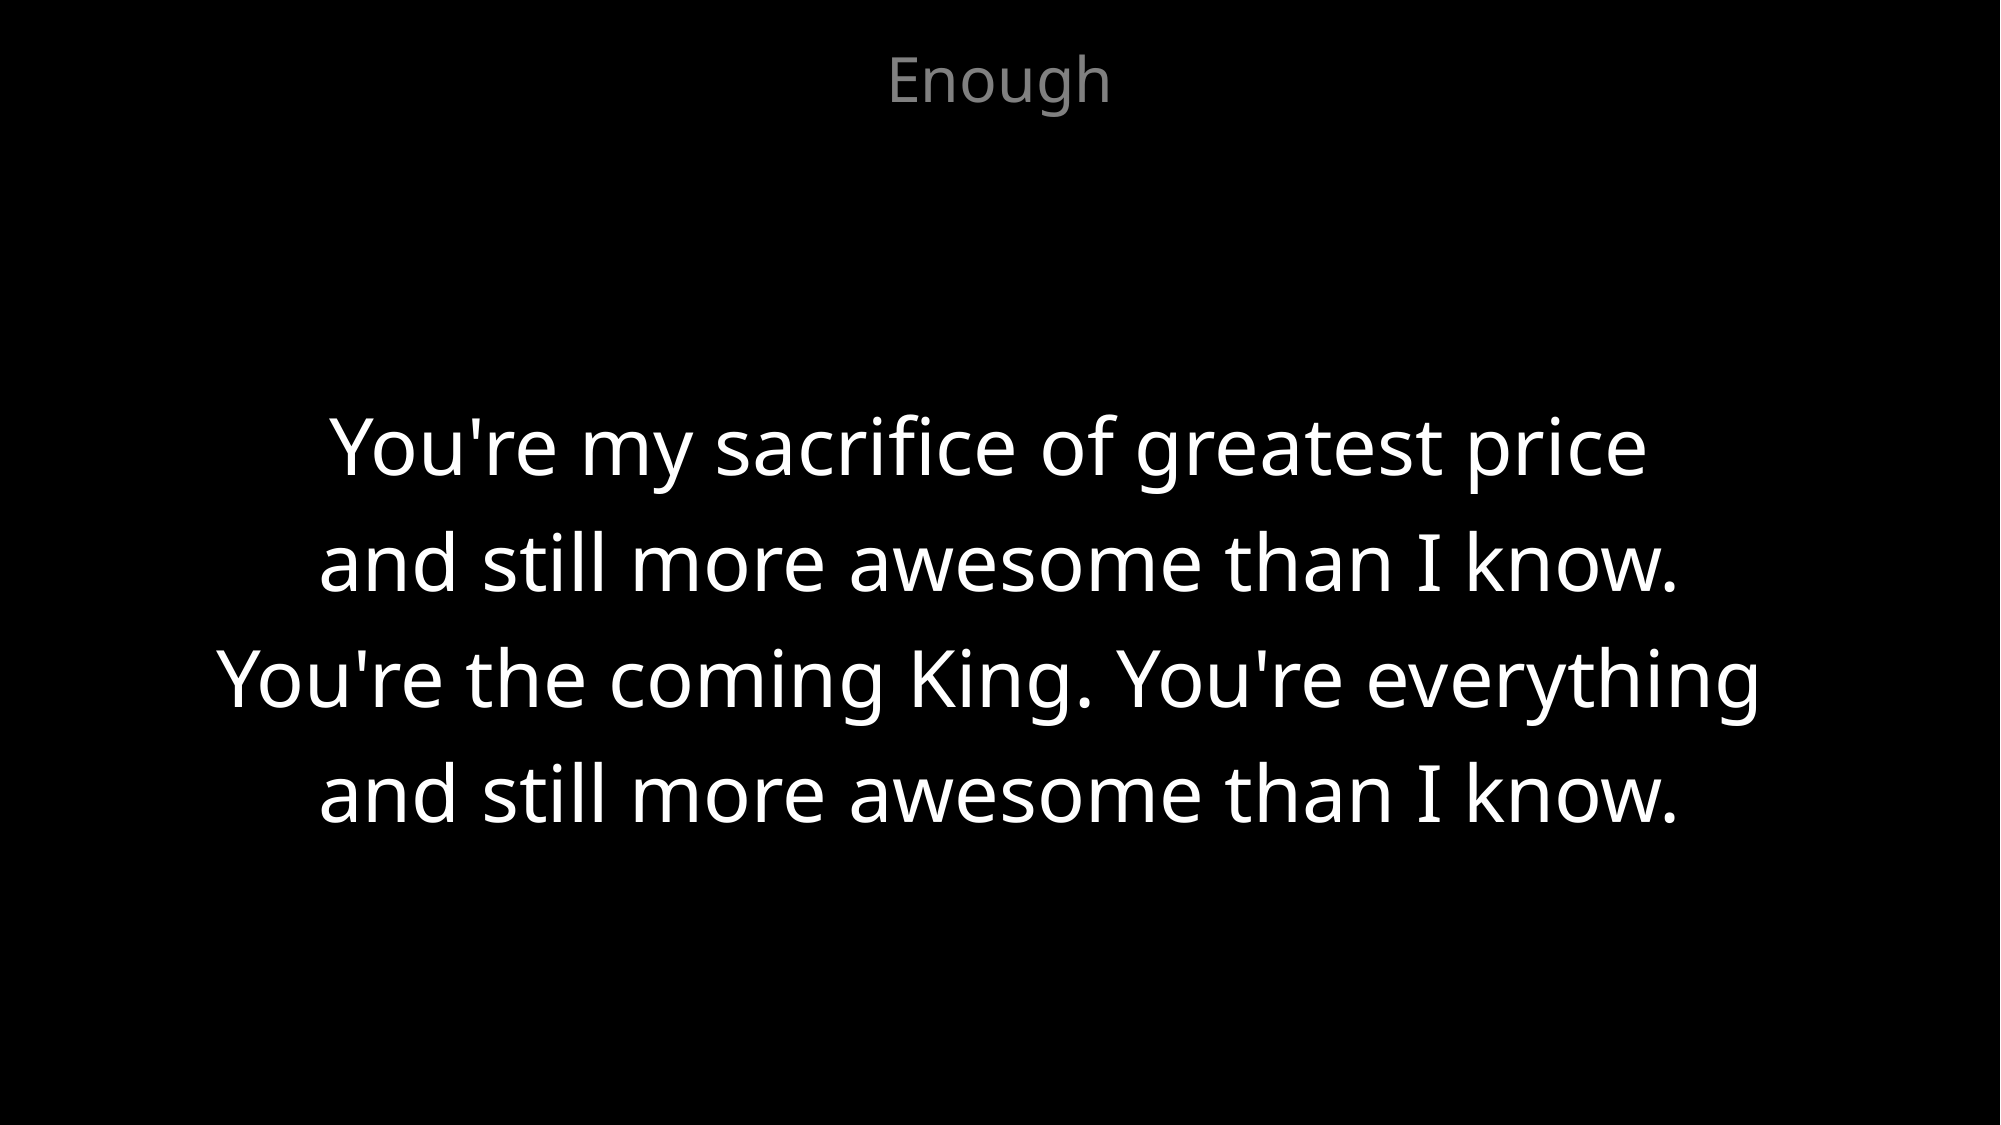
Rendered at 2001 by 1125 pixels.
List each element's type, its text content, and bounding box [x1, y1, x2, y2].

text_box You're my sacrifice of greatest price and still more awesome than I know. You're the coming King. You're everything and still more awesome than I know. [0, 140, 2000, 1095]
text_box Enough [447, 32, 1553, 123]
